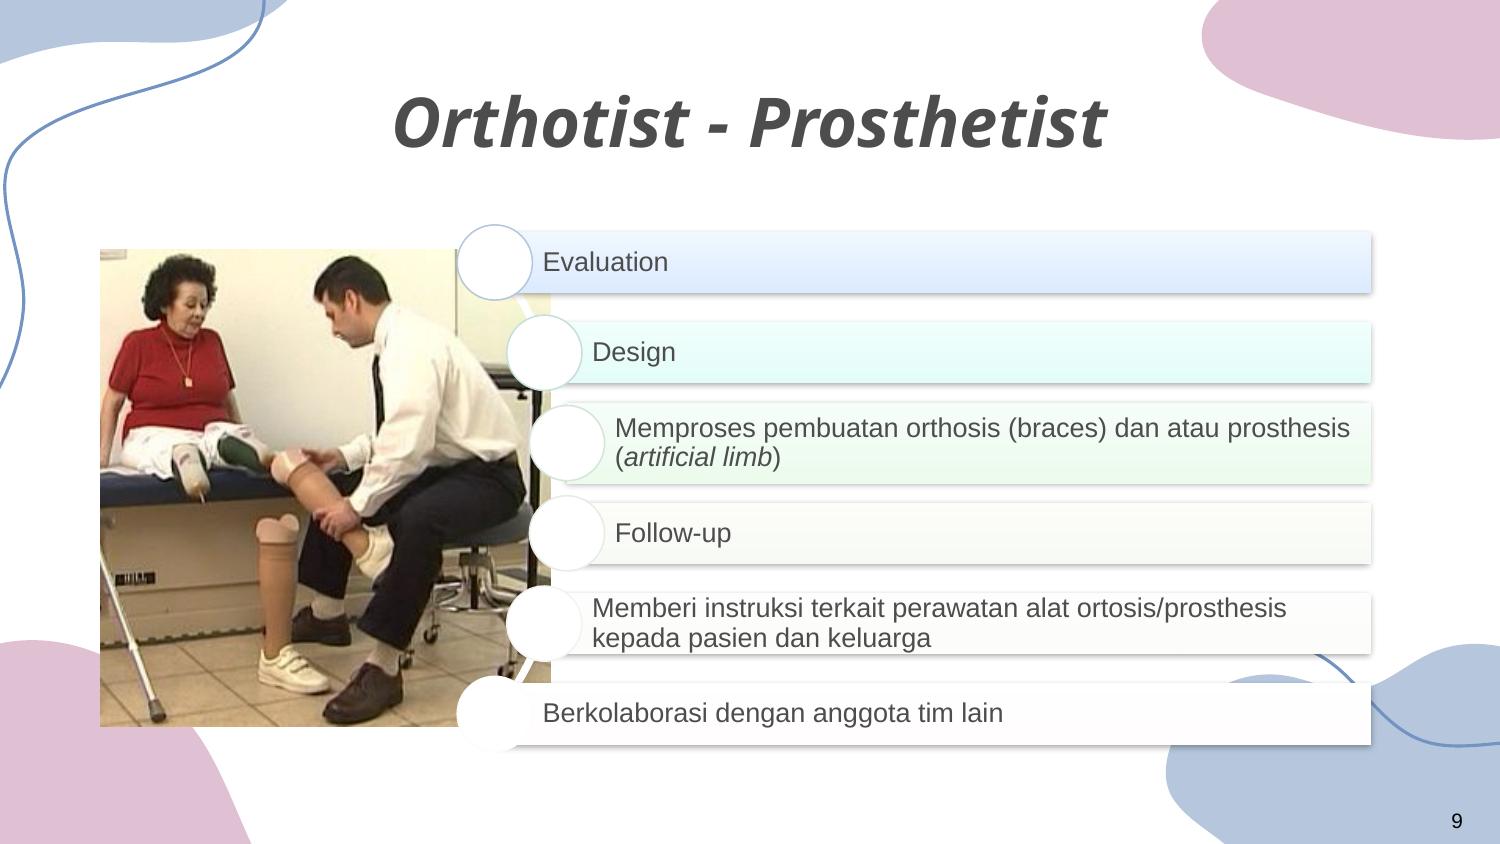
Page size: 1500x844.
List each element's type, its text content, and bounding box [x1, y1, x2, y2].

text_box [0, 102, 1372, 844]
title Orthotist - Prosthetist [117, 72, 1383, 167]
text_box ‹#› [1425, 800, 1490, 844]
